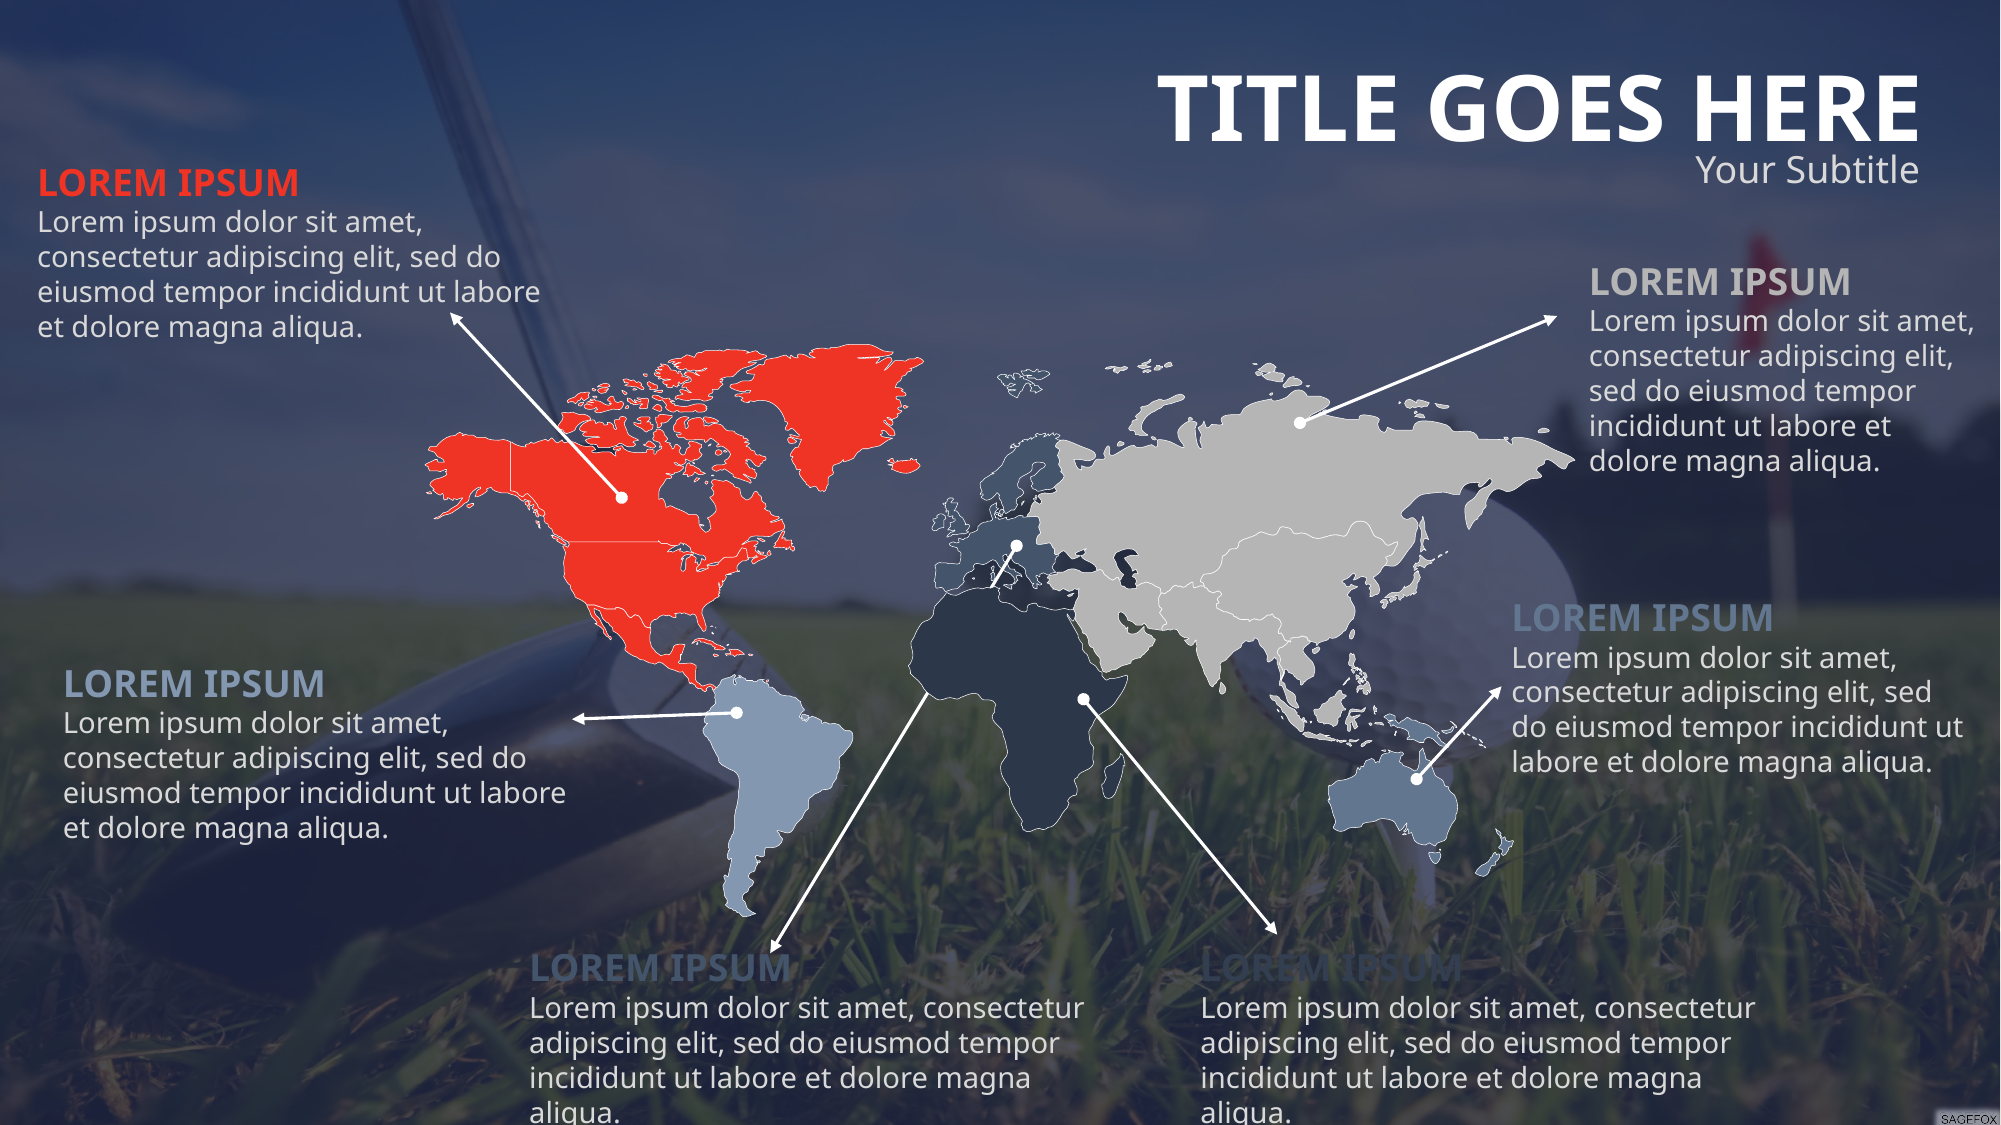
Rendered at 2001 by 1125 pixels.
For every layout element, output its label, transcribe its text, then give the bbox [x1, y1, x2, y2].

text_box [702, 692, 770, 917]
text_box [571, 712, 737, 720]
text_box LOREM IPSUM Lorem ipsum dolor sit amet, consectetur adipiscing elit, sed do eiusmod tempor incididunt ut labore et dolore magna aliqua. [1578, 252, 1994, 483]
text_box LOREM IPSUM Lorem ipsum dolor sit amet, consectetur adipiscing elit, sed do eiusmod tempor incididunt ut labore et dolore magna aliqua. [519, 939, 1136, 1125]
text_box LOREM IPSUM Lorem ipsum dolor sit amet, consectetur adipiscing elit, sed do eiusmod tempor incididunt ut labore et dolore magna aliqua. [1190, 938, 1801, 1125]
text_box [1083, 699, 1278, 935]
text_box LOREM IPSUM Lorem ipsum dolor sit amet, consectetur adipiscing elit, sed do eiusmod tempor incididunt ut labore et dolore magna aliqua. [1514, 588, 1984, 784]
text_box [449, 312, 622, 498]
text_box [1035, 42, 1939, 199]
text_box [1026, 359, 1575, 747]
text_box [1327, 747, 1514, 877]
text_box LOREM IPSUM Lorem ipsum dolor sit amet, consectetur adipiscing elit, sed do eiusmod tempor incididunt ut labore et dolore magna aliqua. [27, 153, 574, 349]
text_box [908, 586, 1128, 832]
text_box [770, 545, 1017, 954]
text_box LOREM IPSUM Lorem ipsum dolor sit amet, consectetur adipiscing elit, sed do eiusmod tempor incididunt ut labore et dolore magna aliqua. [52, 654, 600, 850]
picture [1938, 1114, 1999, 1125]
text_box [1416, 687, 1502, 780]
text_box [424, 344, 924, 692]
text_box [1299, 316, 1558, 423]
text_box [931, 369, 1065, 586]
